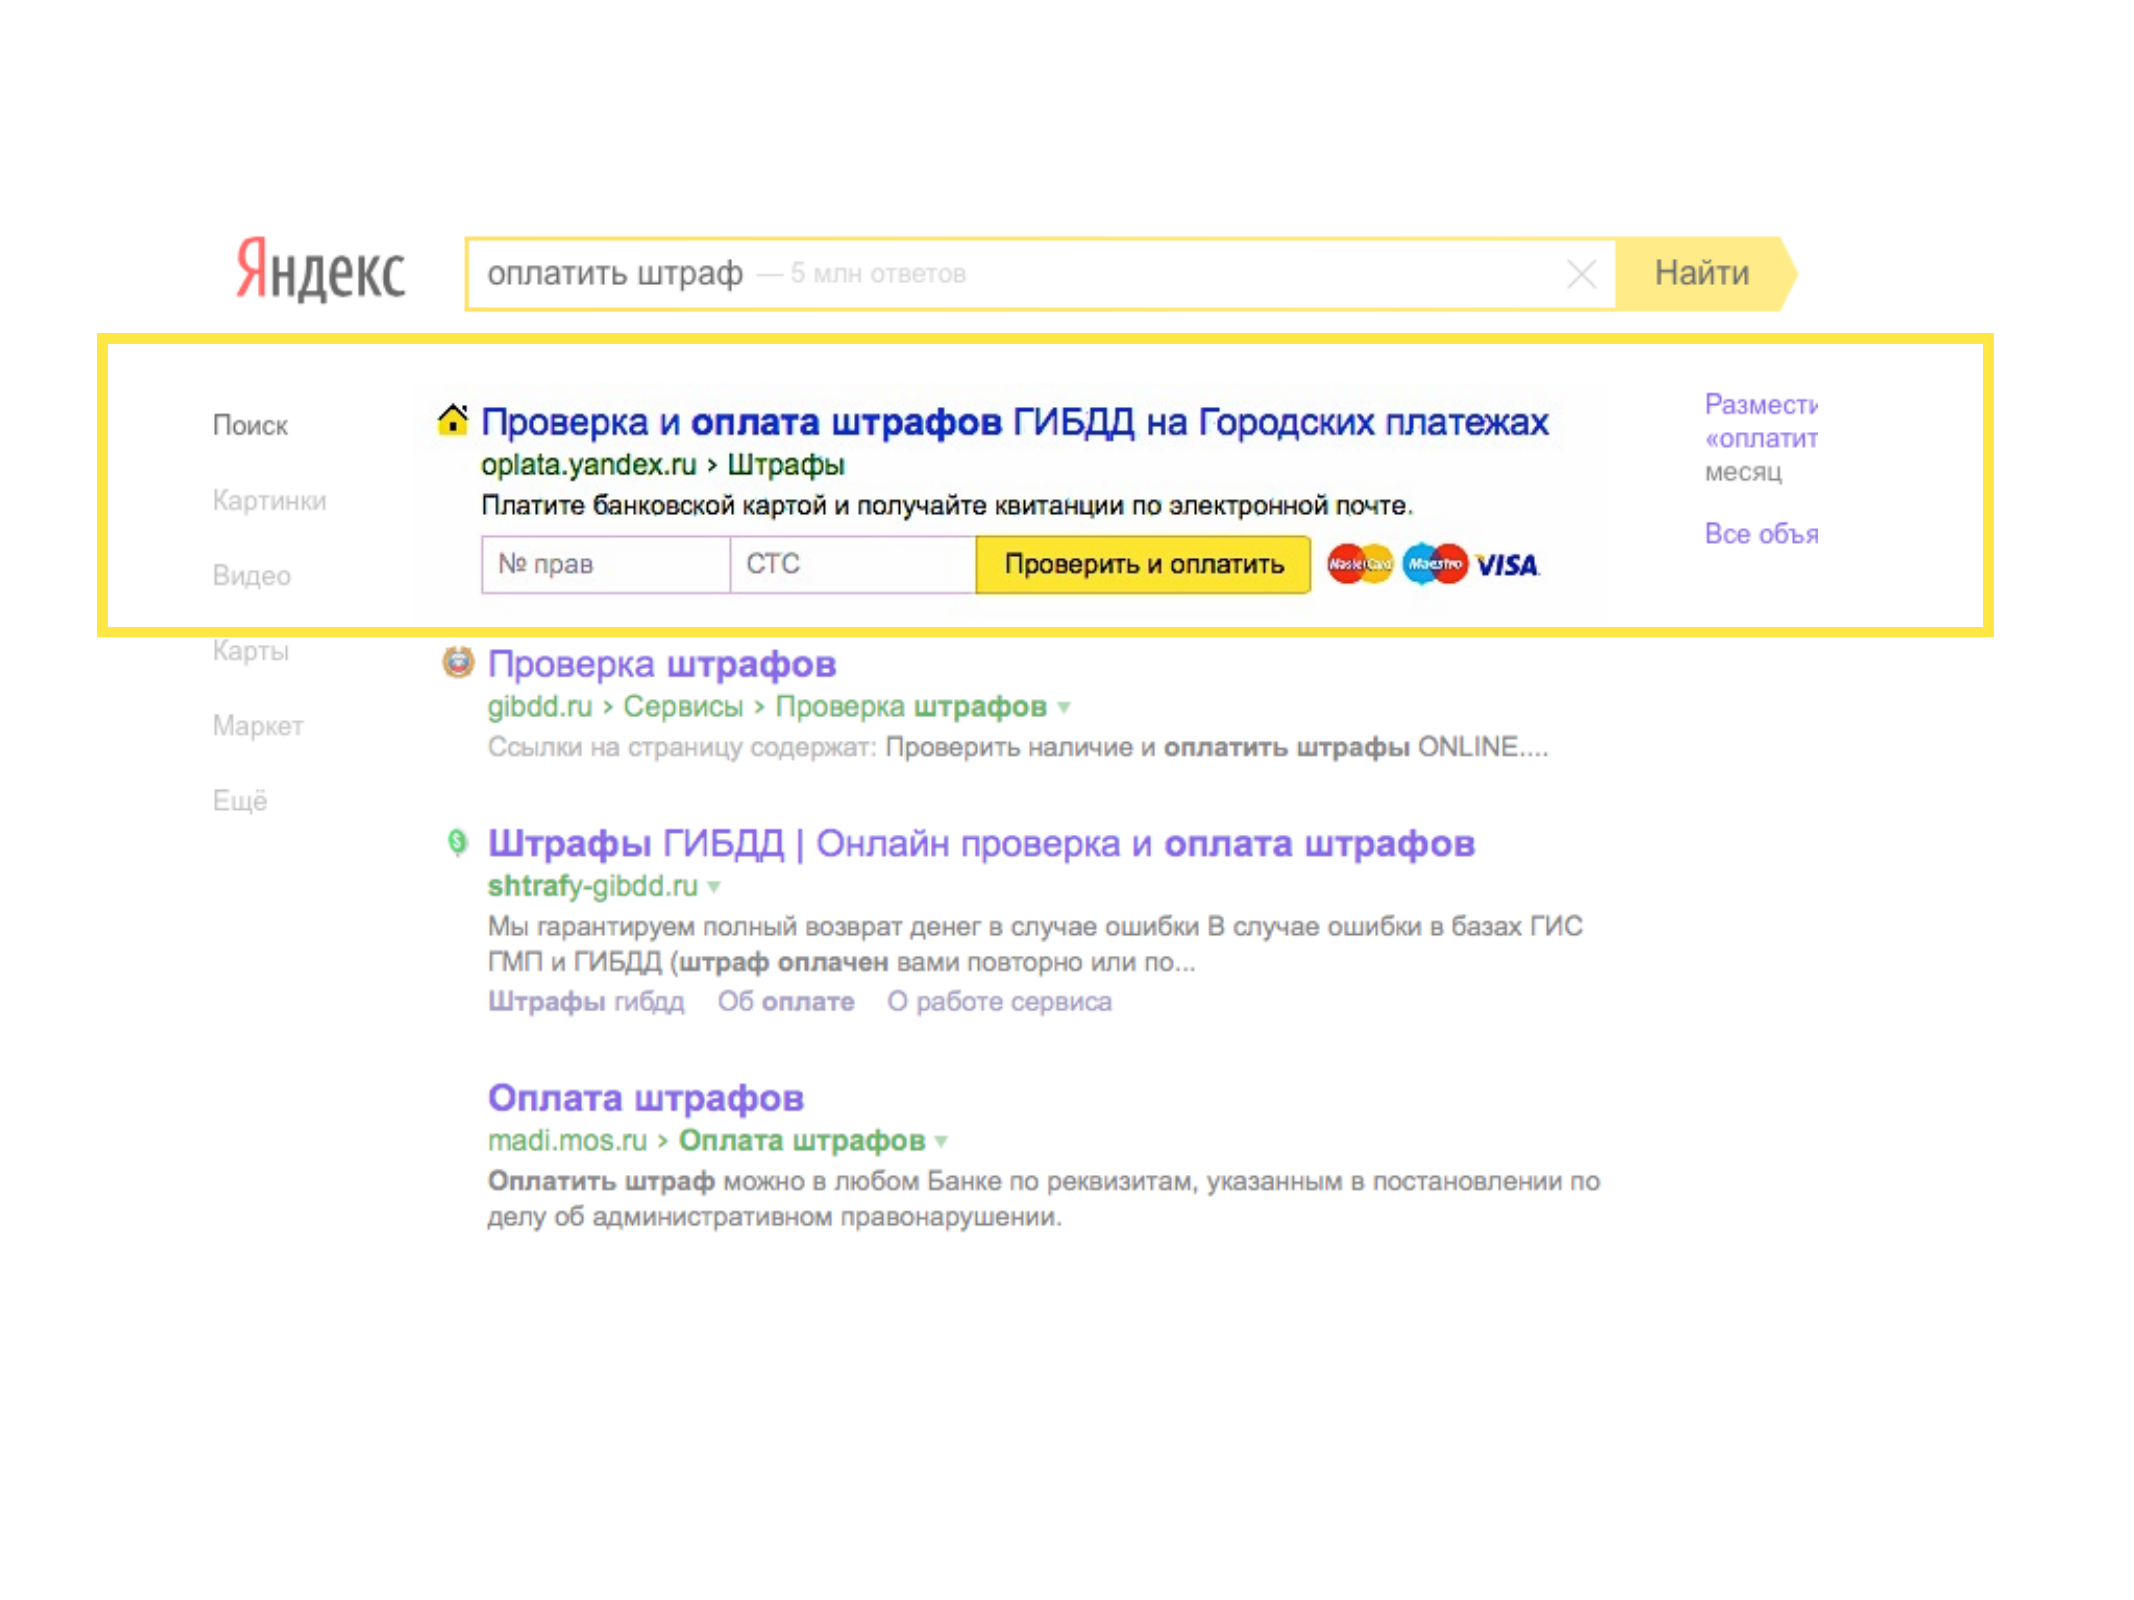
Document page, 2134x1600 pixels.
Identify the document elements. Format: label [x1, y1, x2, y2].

text_box [1818, 338, 1989, 633]
text_box [185, 212, 1818, 1247]
text_box [102, 338, 185, 633]
